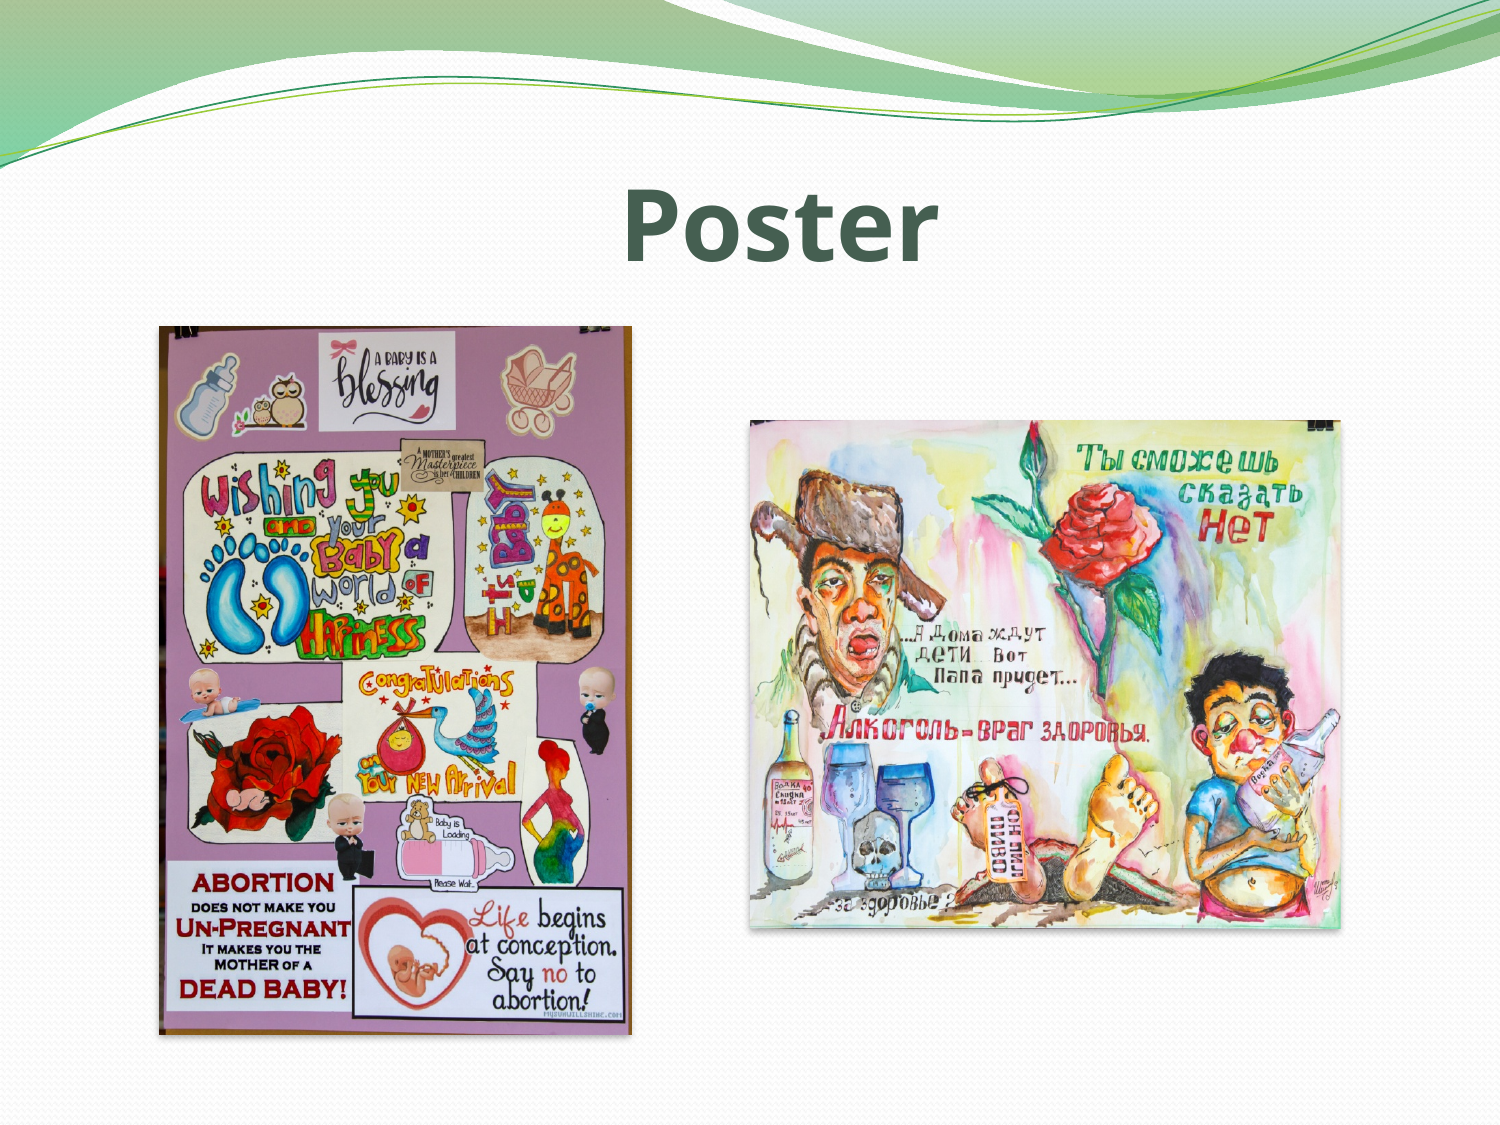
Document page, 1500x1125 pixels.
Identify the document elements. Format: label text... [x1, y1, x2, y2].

picture [749, 420, 1341, 929]
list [159, 326, 633, 1036]
title Poster [105, 113, 1456, 282]
